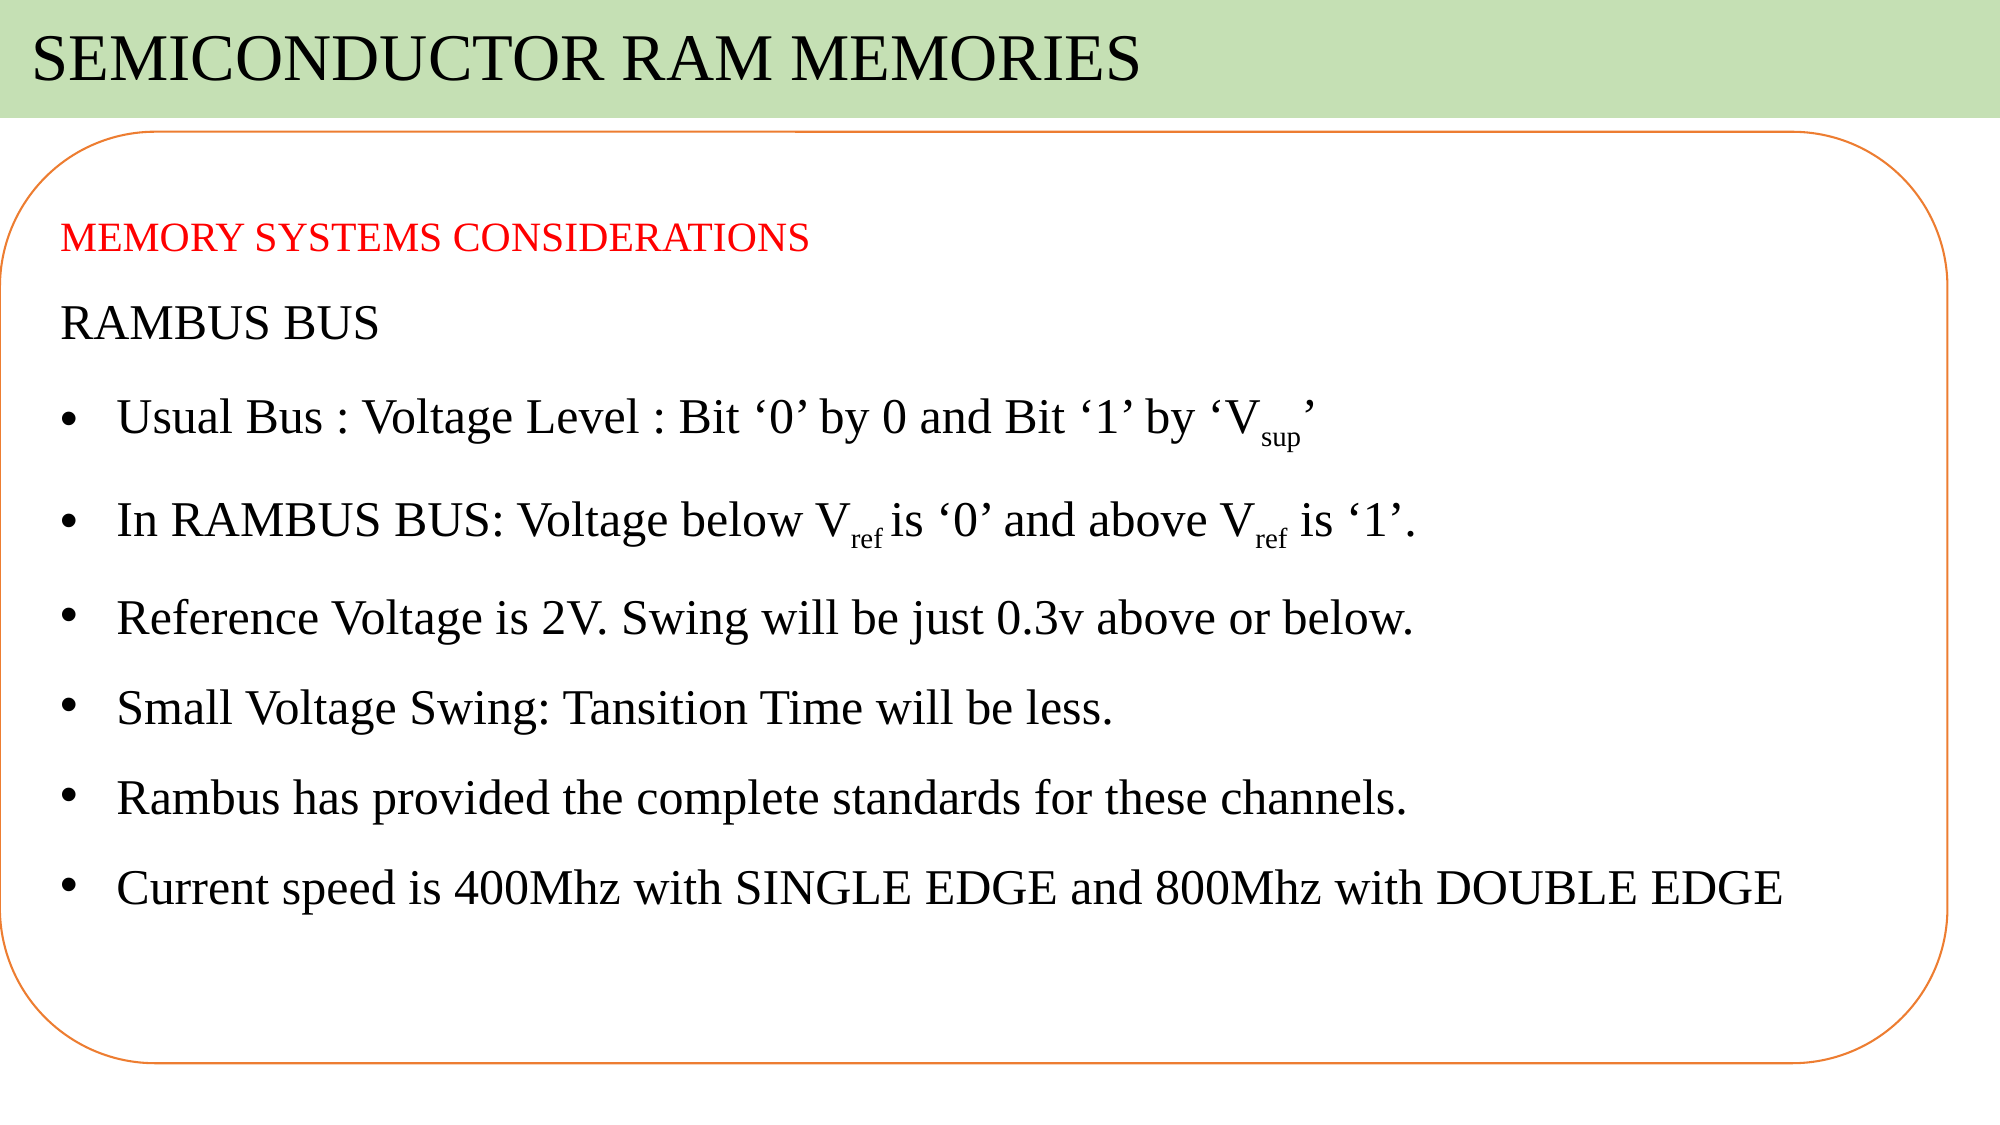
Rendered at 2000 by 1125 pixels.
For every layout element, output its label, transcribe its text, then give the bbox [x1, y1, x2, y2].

title SEMICONDUCTOR RAM MEMORIES [0, 0, 2000, 118]
text_box MEMORY SYSTEMS CONSIDERATIONS RAMBUS BUS Usual Bus : Voltage Level : Bit ‘0’ by 0 and Bit ‘1’ by ‘Vsup’ In RAMBUS BUS: Voltage below Vref is ‘0’ and above Vref is ‘1’. Reference Voltage is 2V. Swing will be just 0.3v above or below. Small Voltage Swing: Tansition Time will be less. Rambus has provided the complete standards for these channels. Current speed is 400Mhz with SINGLE EDGE and 800Mhz with DOUBLE EDGE [0, 130, 1949, 1065]
